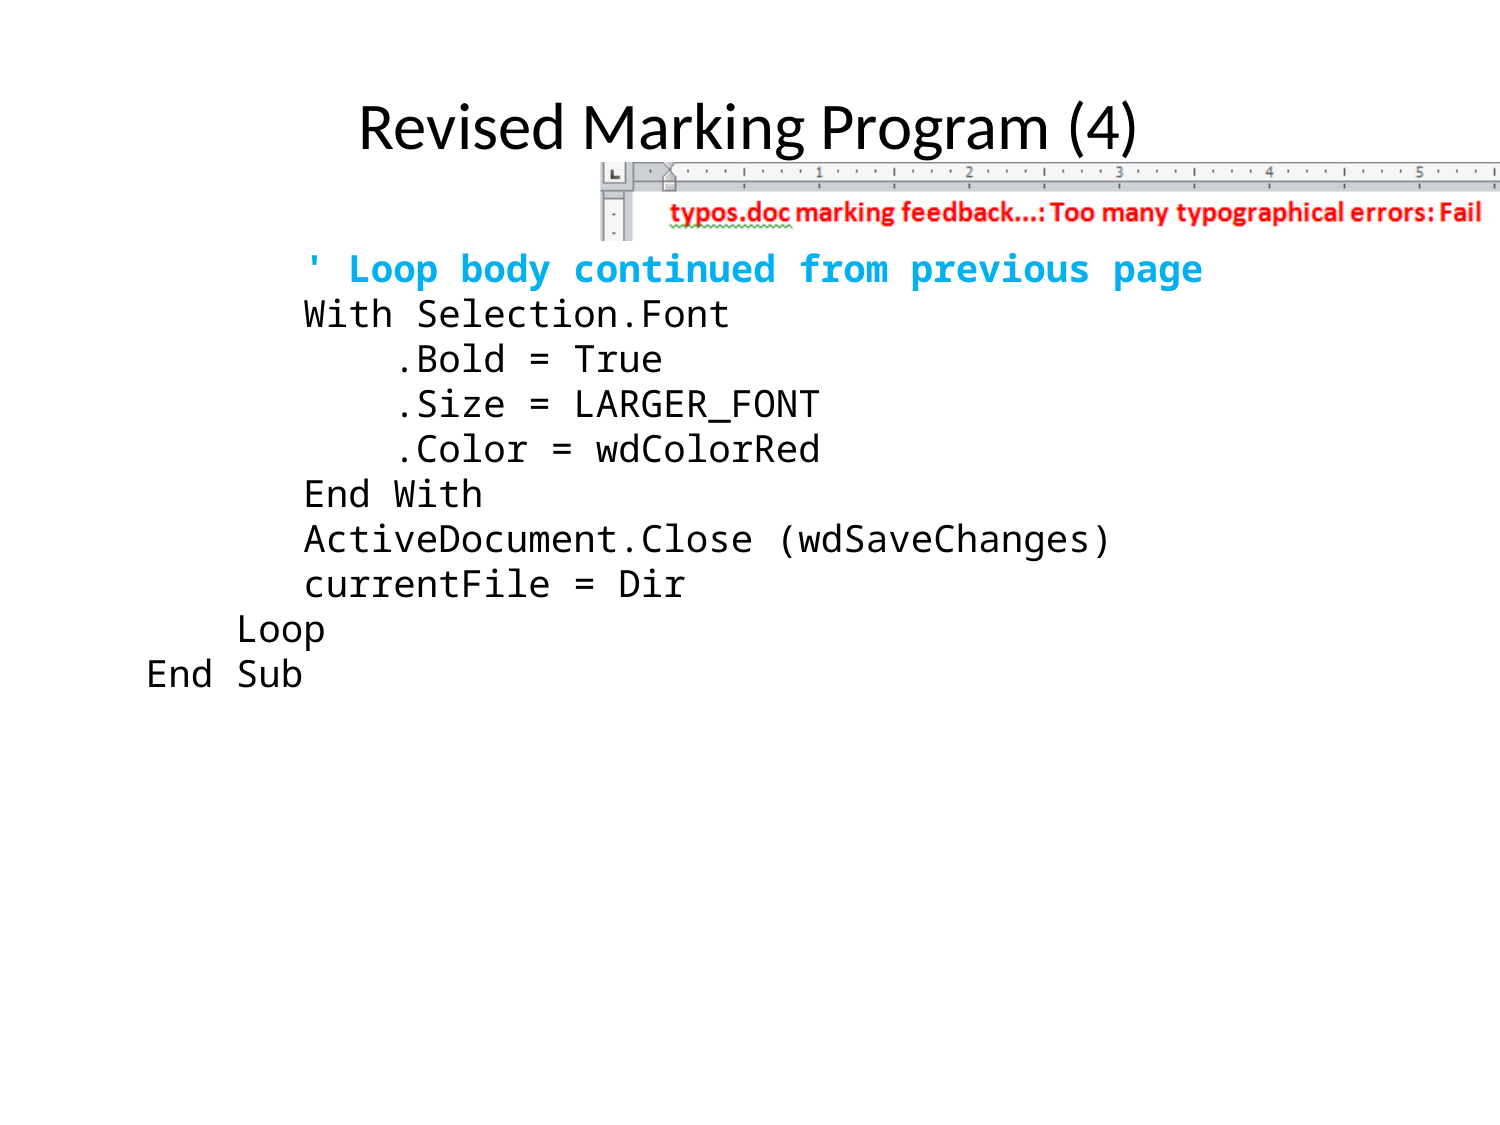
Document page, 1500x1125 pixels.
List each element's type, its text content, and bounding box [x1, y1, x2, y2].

picture [600, 162, 1500, 241]
list ' Loop body continued from previous page With Selection.Font .Bold = True .Size = LARGER_FONT .Color = wdColorRed End With ActiveDocument.Close (wdSaveChanges) currentFile = Dir Loop End Sub [75, 237, 1425, 1063]
title Revised Marking Program (4) [75, 45, 1425, 200]
